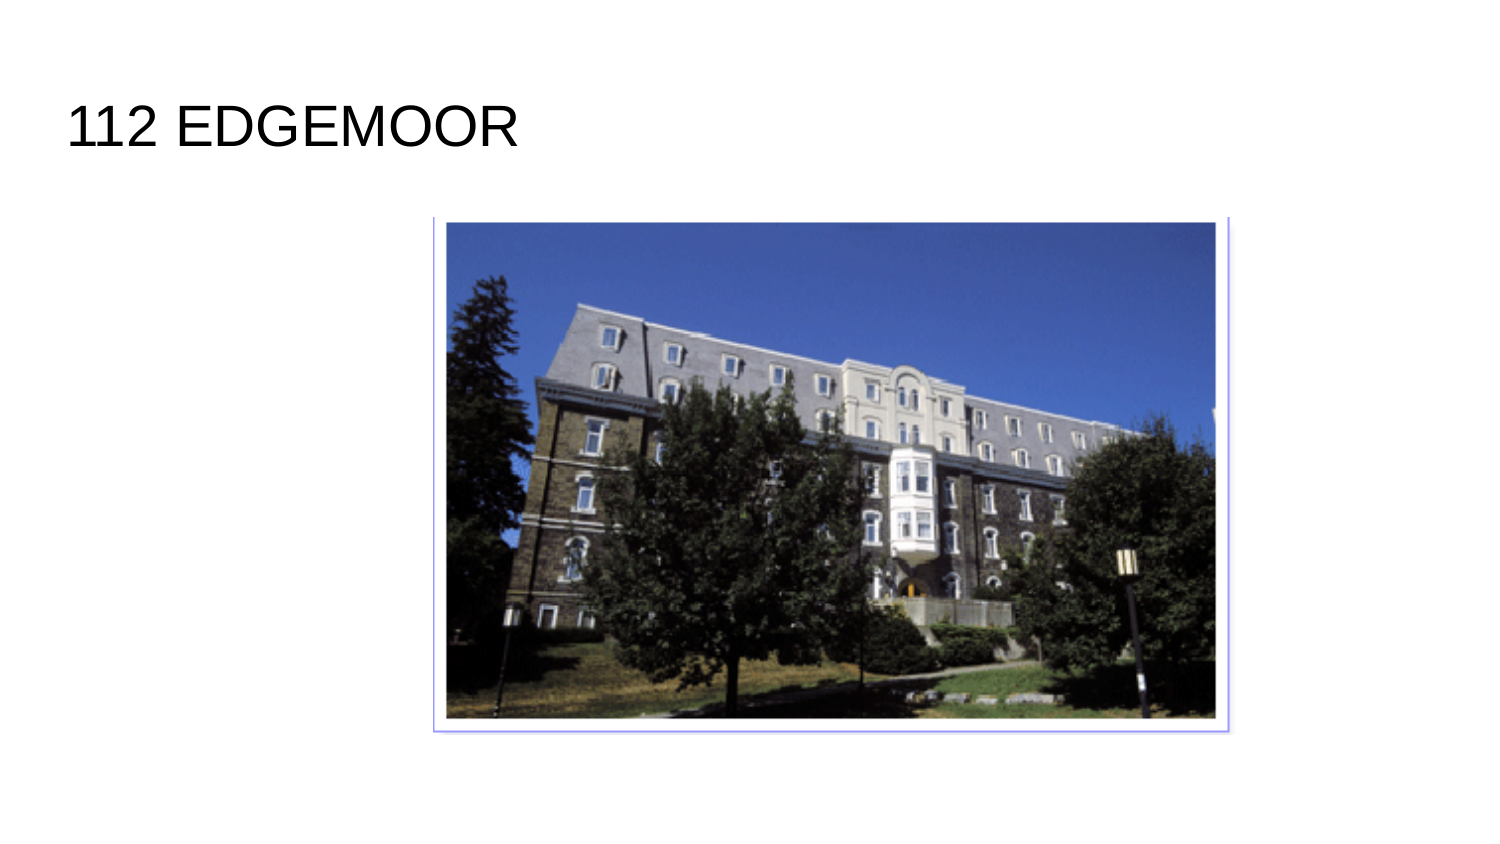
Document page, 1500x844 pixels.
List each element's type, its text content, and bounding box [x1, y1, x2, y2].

title 112 EDGEMOOR [51, 72, 1449, 167]
picture [433, 217, 1237, 736]
